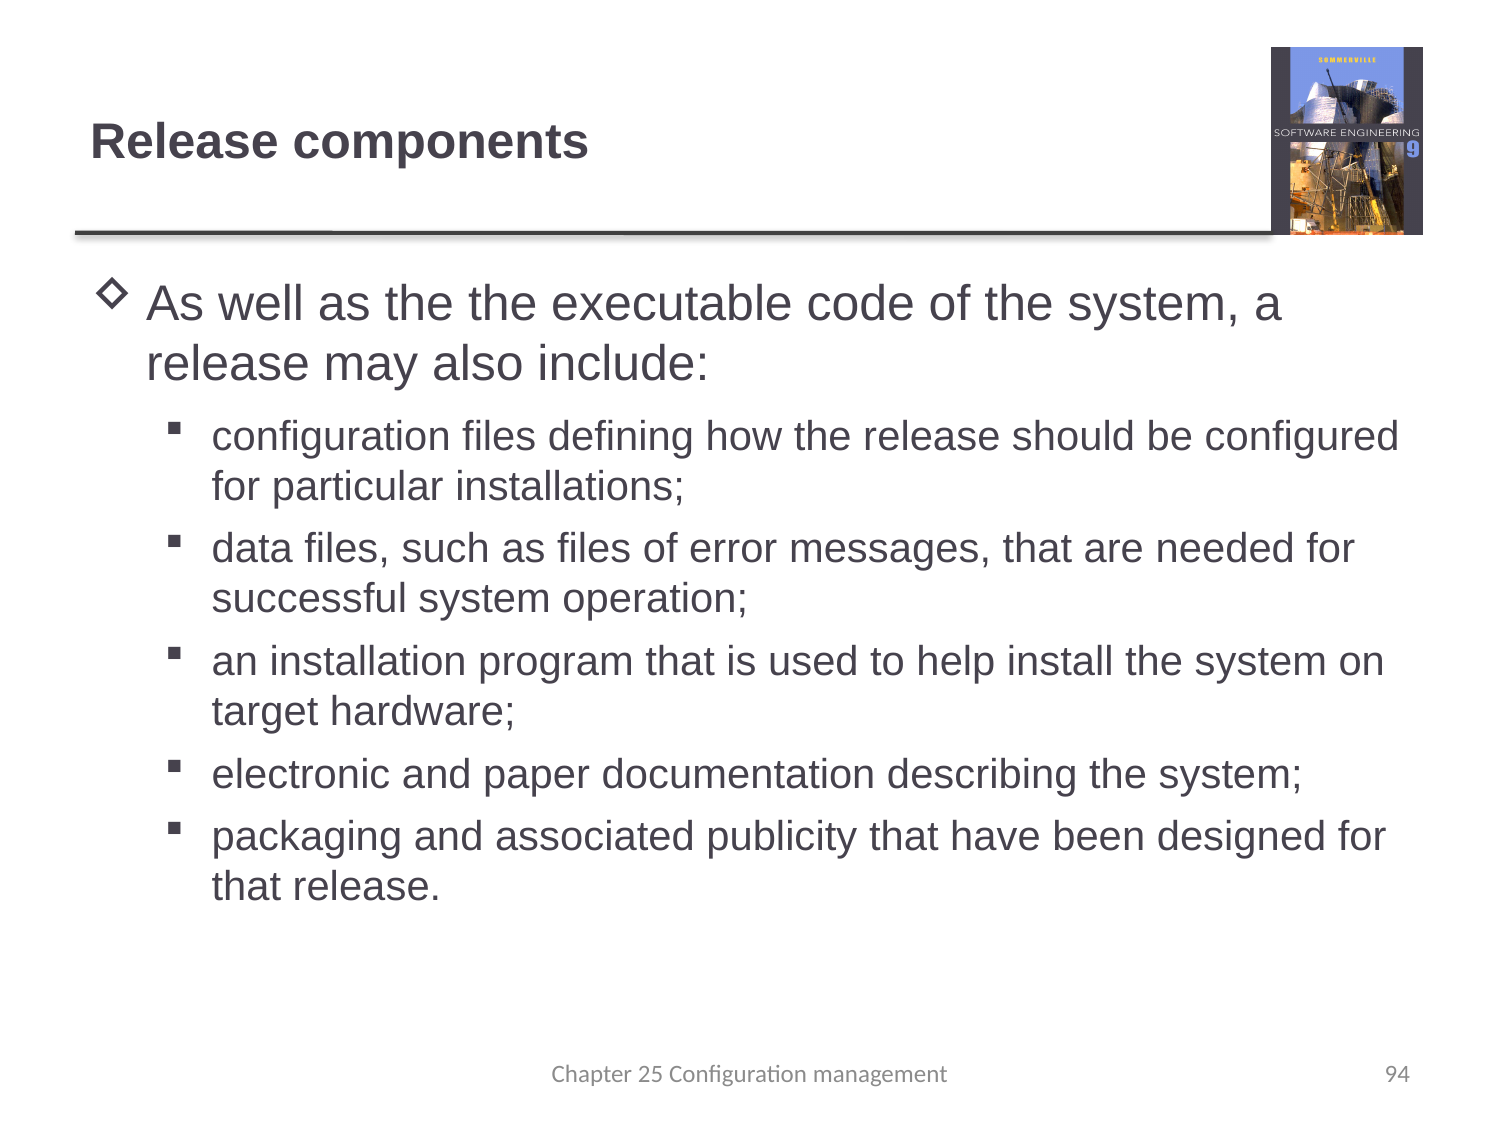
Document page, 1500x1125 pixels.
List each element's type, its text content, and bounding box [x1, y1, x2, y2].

list As well as the the executable code of the system, a release may also include: configuration files defining how the release should be configured for particular installations; data files, such as files of error messages, that are needed for successful system operation; an installation program that is used to help install the system on target hardware; electronic and paper documentation describing the system; packaging and associated publicity that have been designed for that release. [75, 262, 1425, 1005]
picture [1272, 47, 1423, 235]
title Release components [74, 44, 1272, 233]
footer Chapter 25 Configuration management [512, 1042, 988, 1103]
slide_number 94 [1074, 1042, 1425, 1103]
